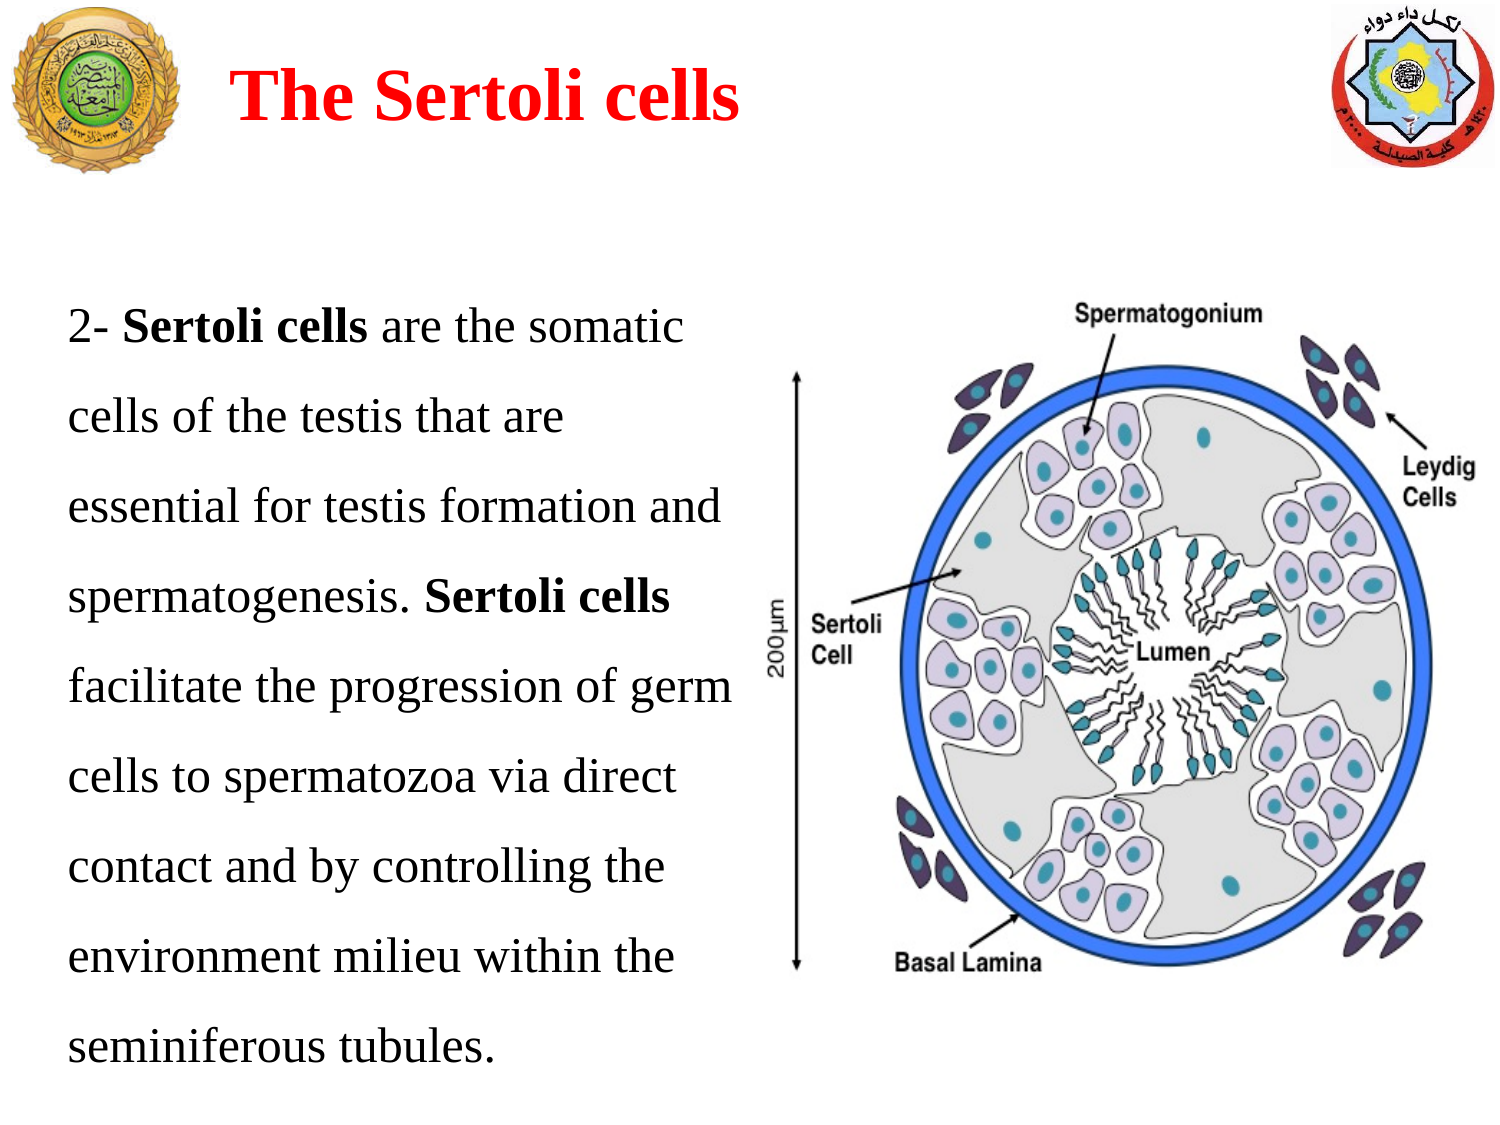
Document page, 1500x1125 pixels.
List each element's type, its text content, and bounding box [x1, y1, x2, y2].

picture [11, 7, 181, 176]
picture [1330, 4, 1495, 168]
text_box The Sertoli cells [214, 38, 757, 143]
picture [754, 290, 1493, 988]
text_box 2- Sertoli cells are the somatic cells of the testis that are essential for testis formation and spermatogenesis. Sertoli cells facilitate the progression of germ cells to spermatozoa via direct contact and by controlling the environment milieu within the seminiferous tubules. [53, 255, 756, 1081]
